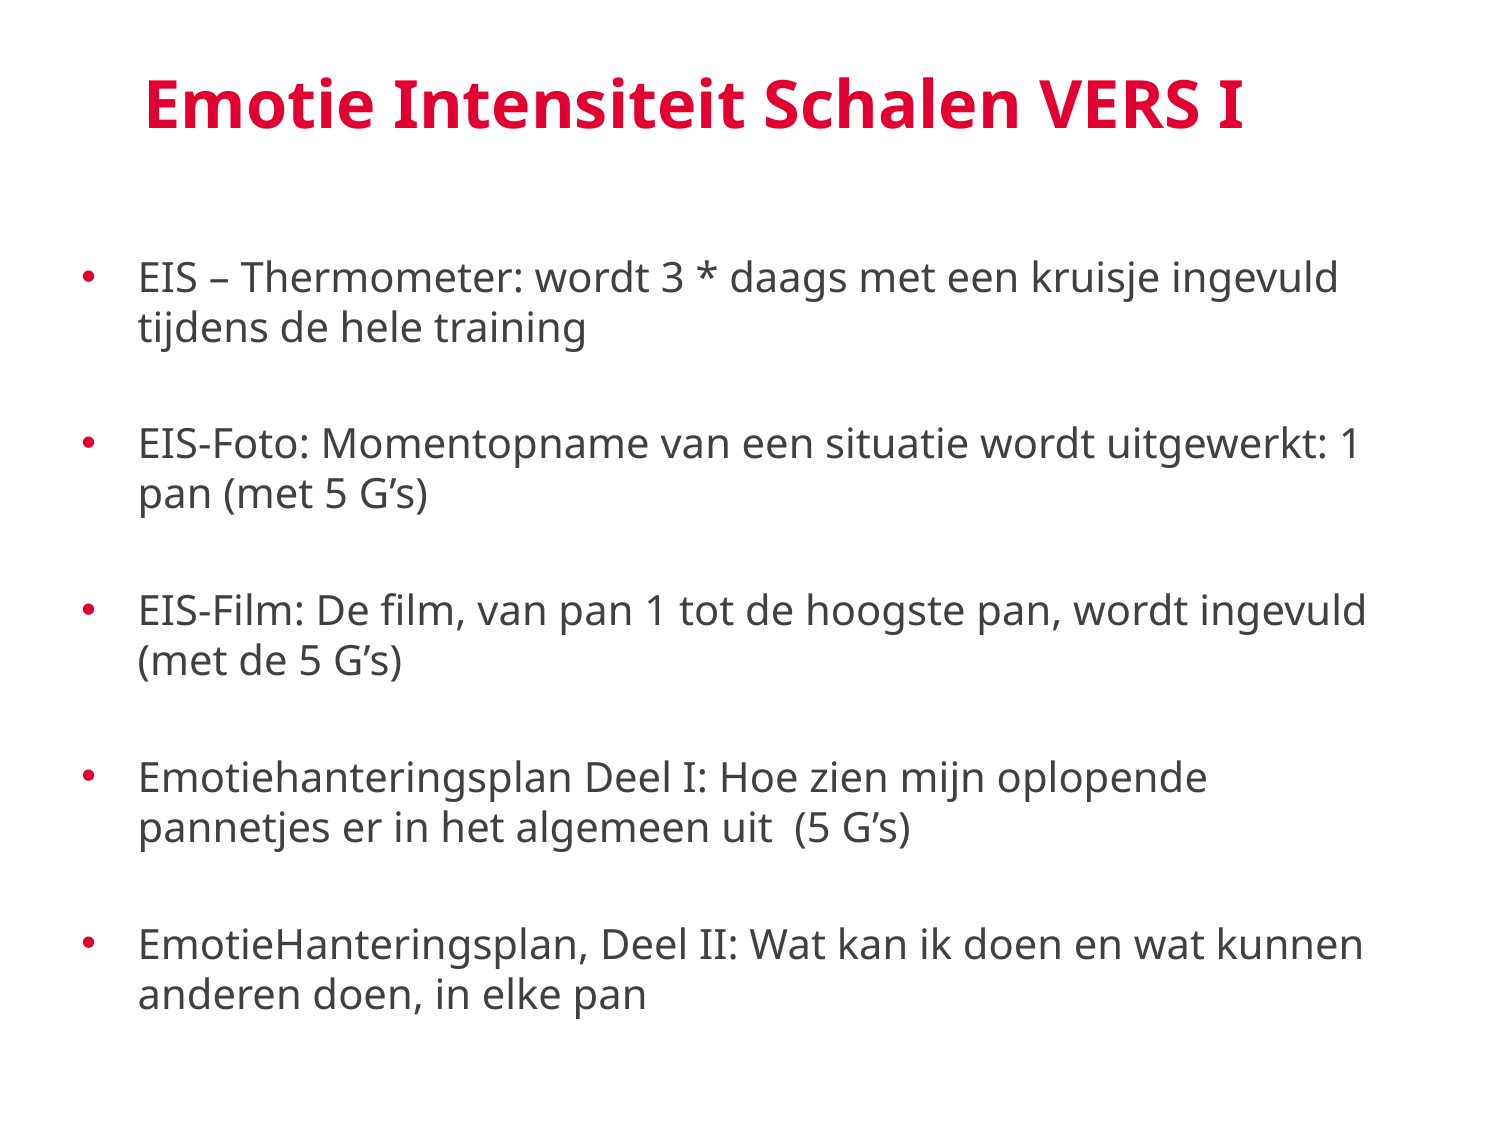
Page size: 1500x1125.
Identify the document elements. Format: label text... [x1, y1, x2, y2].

title Emotie Intensiteit Schalen VERS I [128, 54, 1440, 268]
list EIS – Thermometer: wordt 3 * daags met een kruisje ingevuld tijdens de hele training EIS-Foto: Momentopname van een situatie wordt uitgewerkt: 1 pan (met 5 G’s) EIS-Film: De film, van pan 1 tot de hoogste pan, wordt ingevuld (met de 5 G’s) Emotiehanteringsplan Deel I: Hoe zien mijn oplopende pannetjes er in het algemeen uit (5 G’s) EmotieHanteringsplan, Deel II: Wat kan ik doen en wat kunnen anderen doen, in elke pan [66, 184, 1414, 1079]
